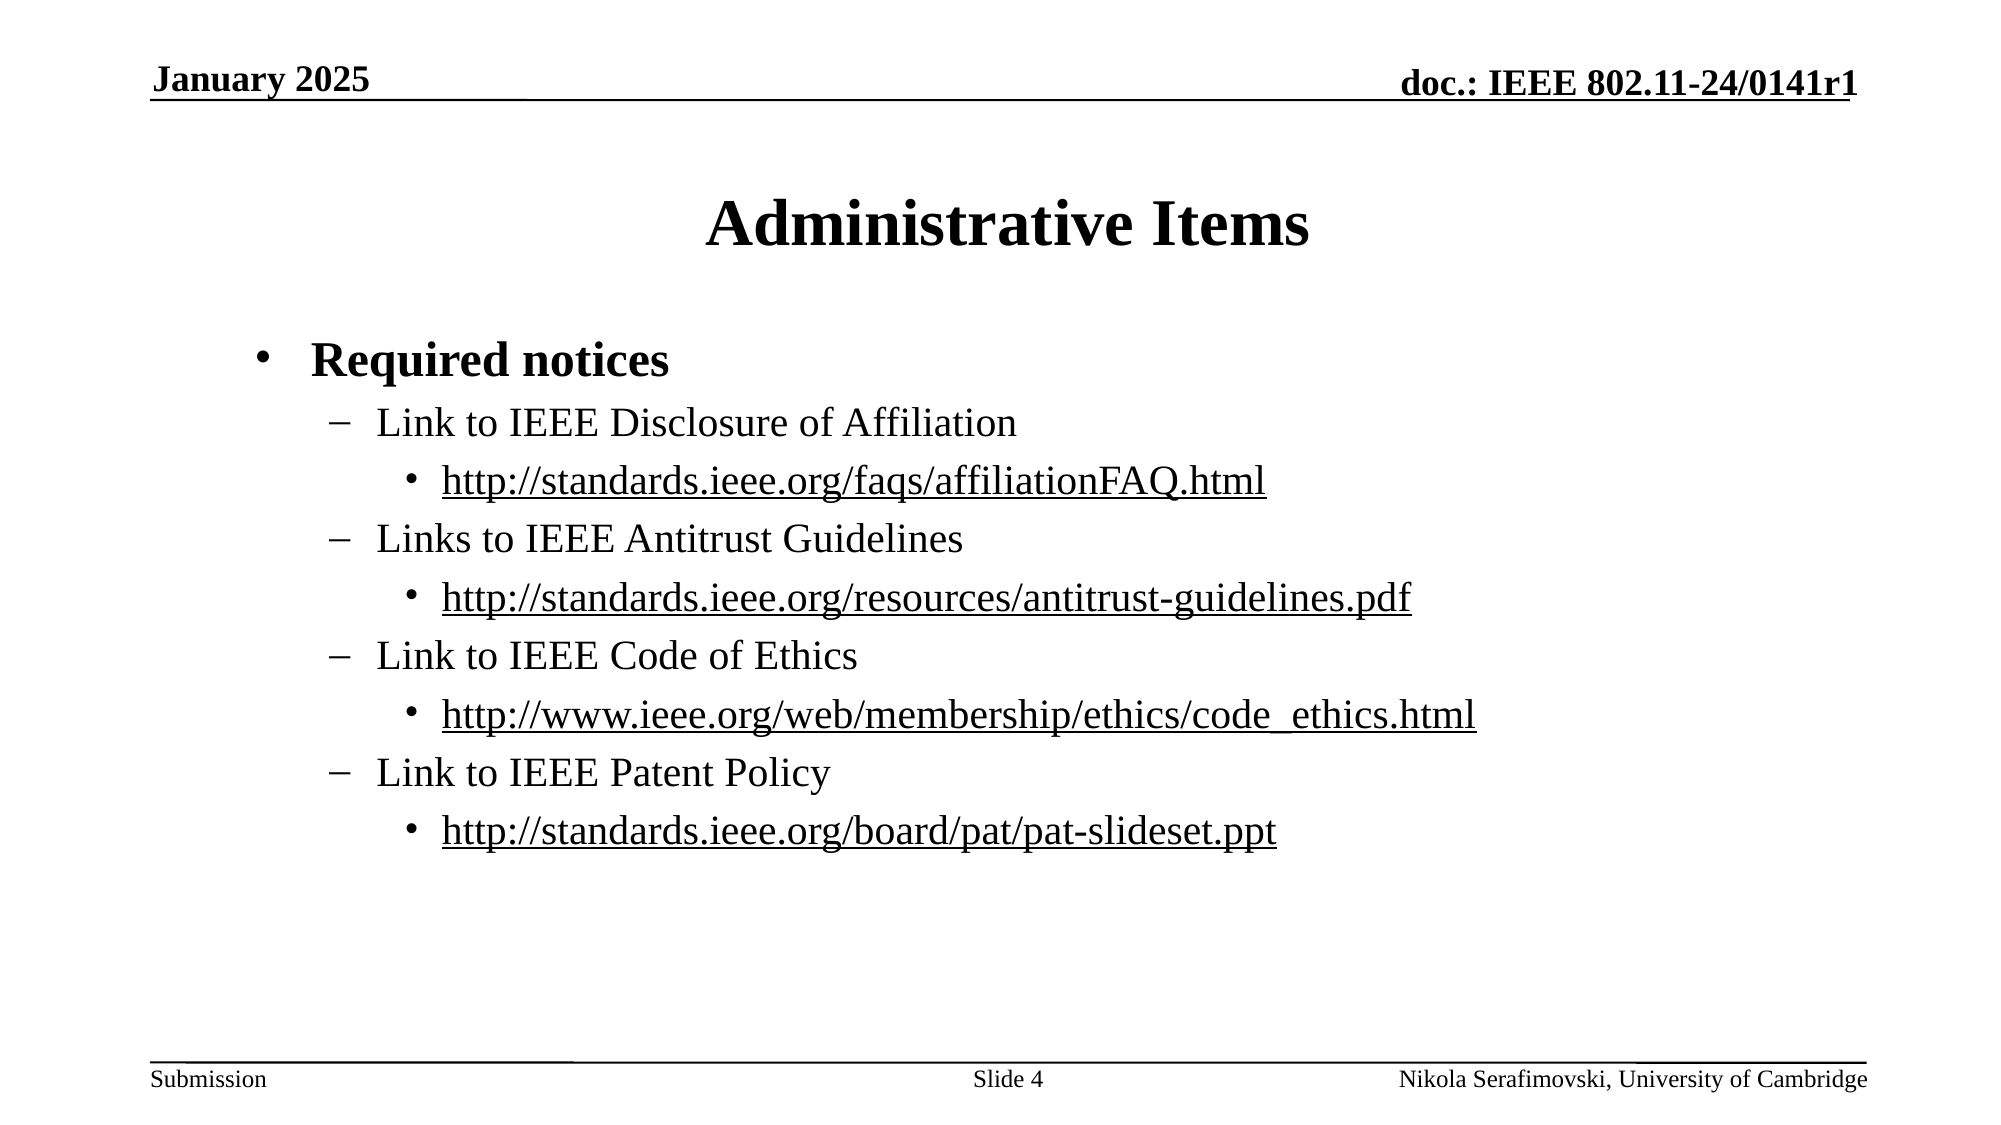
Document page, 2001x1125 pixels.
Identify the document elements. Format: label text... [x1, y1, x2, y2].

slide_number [152, 54, 563, 100]
slide_number Slide 4 [950, 1061, 1067, 1123]
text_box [239, 131, 1778, 994]
footer Nikola Serafimovski, University of Cambridge [1171, 1061, 1869, 1093]
